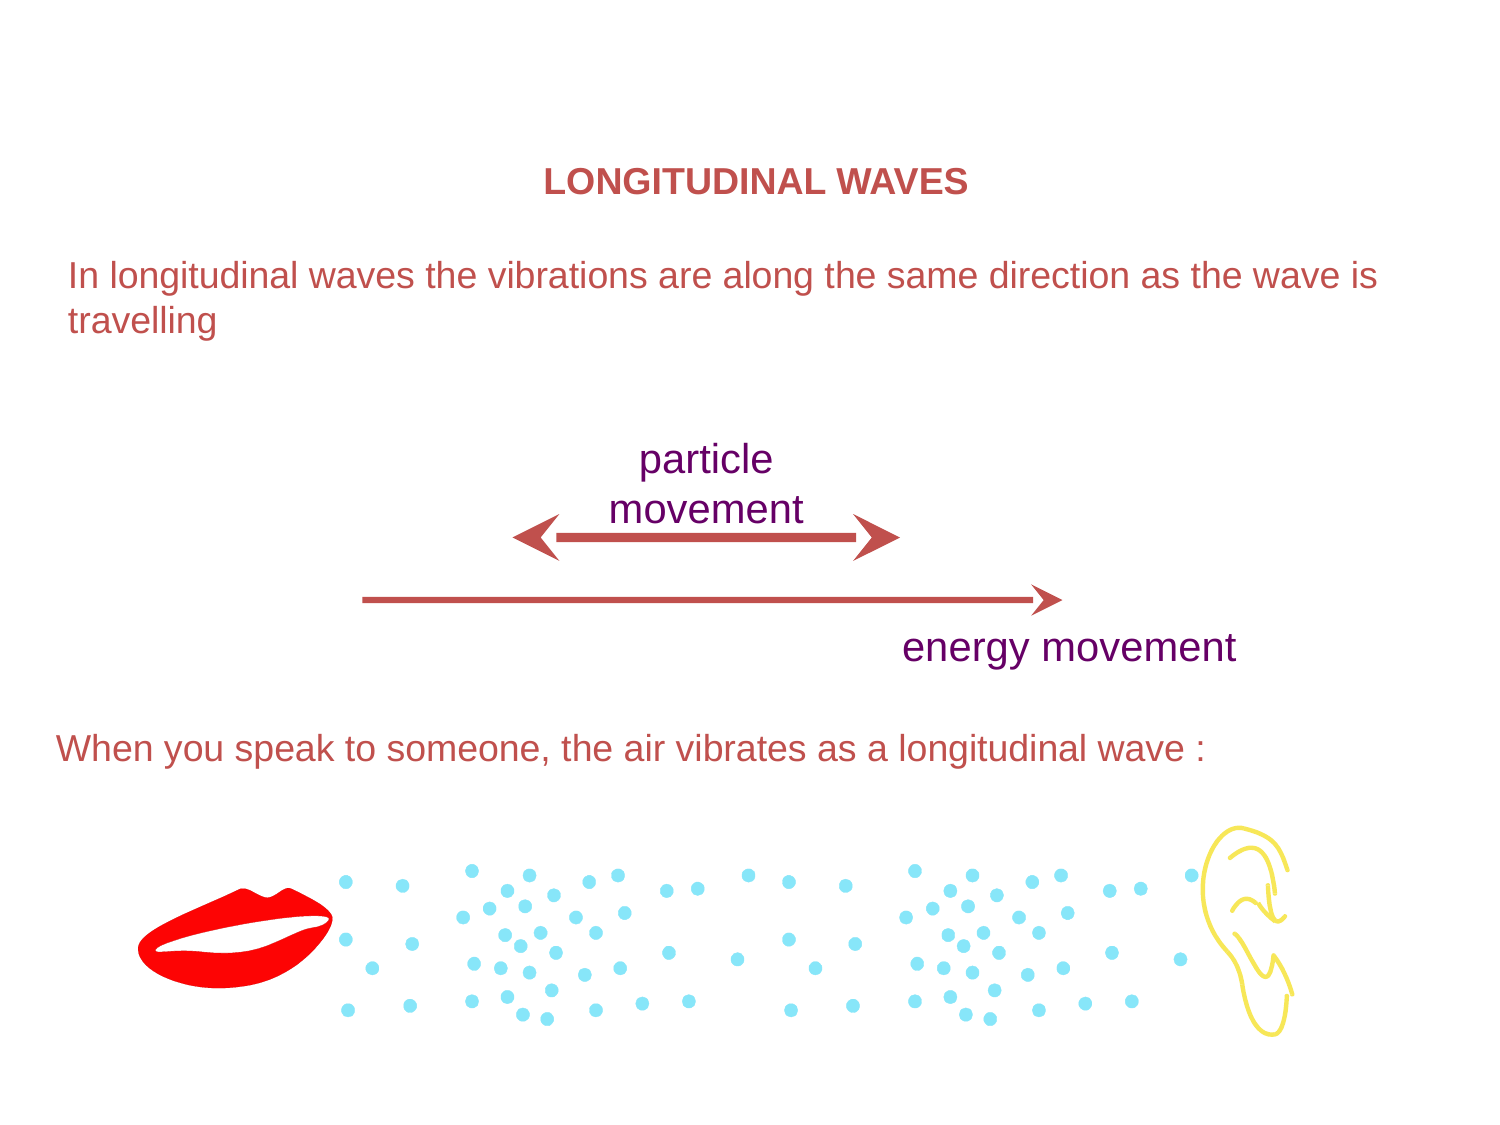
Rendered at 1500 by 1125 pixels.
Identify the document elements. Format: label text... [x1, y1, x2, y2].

text_box When you speak to someone, the air vibrates as a longitudinal wave : [41, 716, 1379, 776]
text_box LONGITUDINAL WAVES [387, 149, 1125, 210]
text_box [879, 527, 901, 548]
text_box particle movement [537, 424, 875, 540]
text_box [137, 824, 1296, 1038]
text_box energy movement [887, 612, 1400, 678]
text_box [512, 527, 534, 548]
text_box [1041, 589, 1063, 611]
text_box In longitudinal waves the vibrations are along the same direction as the wave is travelling [53, 243, 1454, 349]
